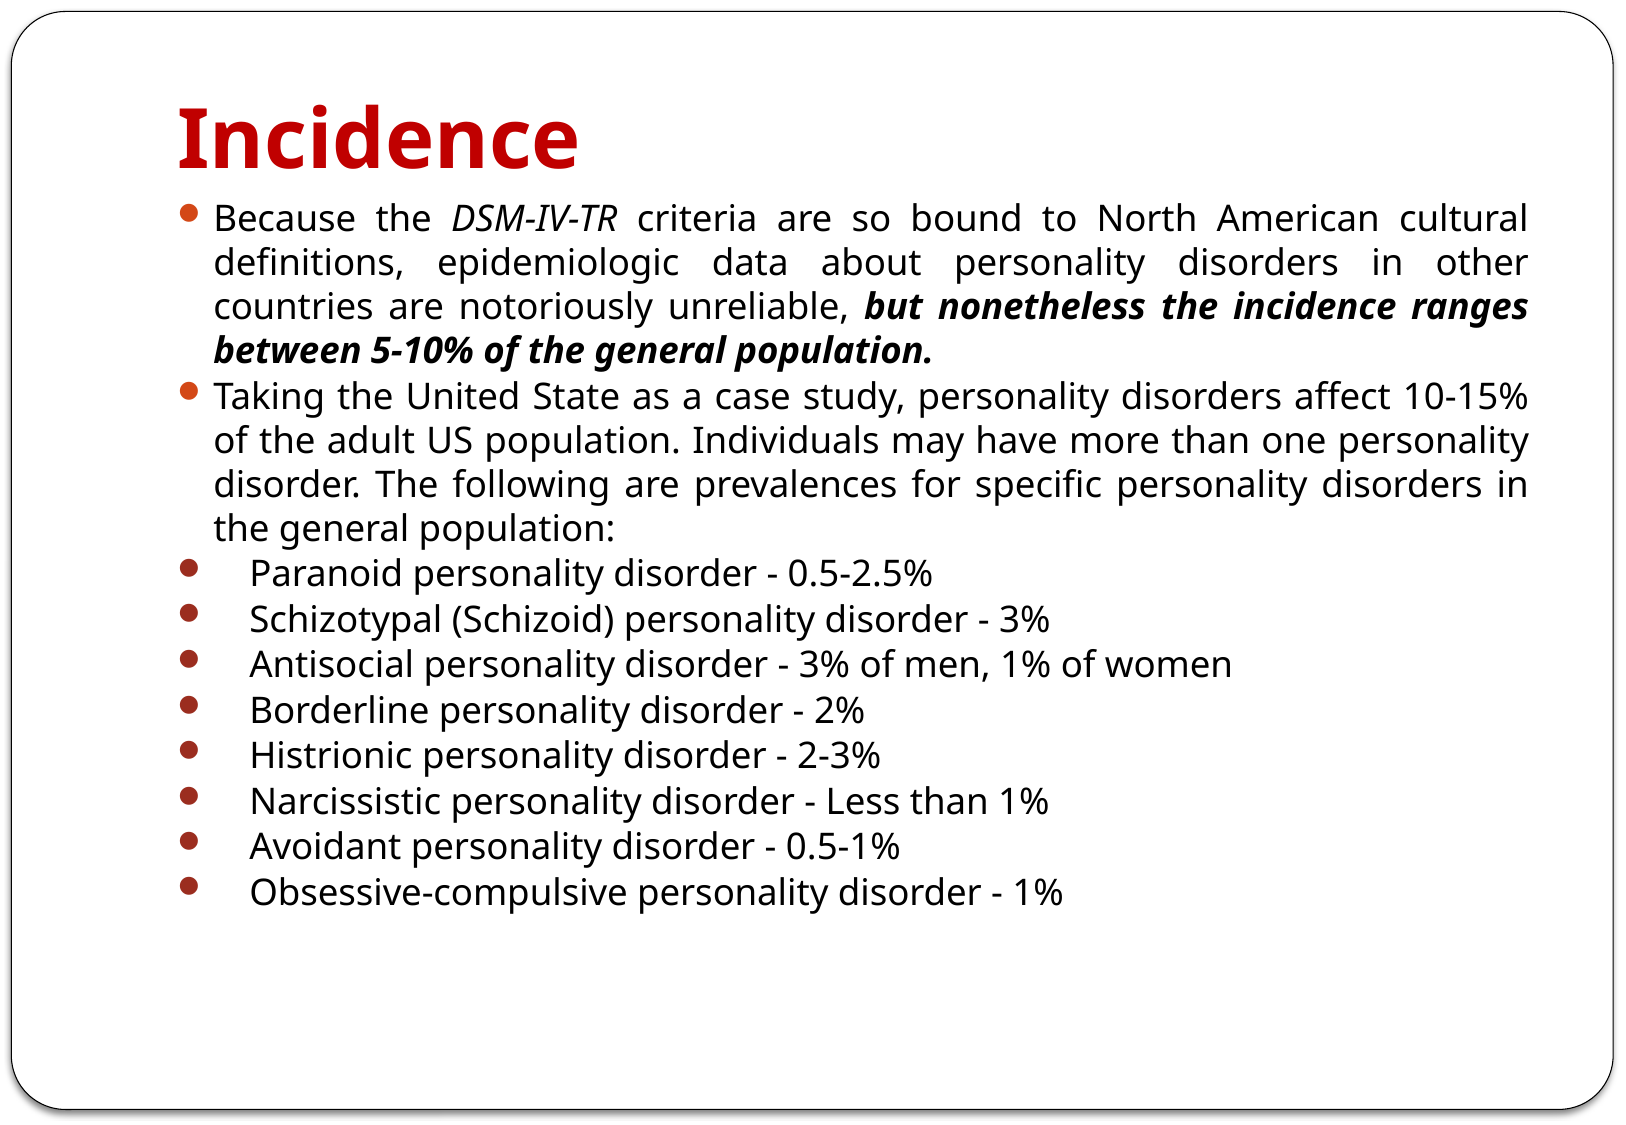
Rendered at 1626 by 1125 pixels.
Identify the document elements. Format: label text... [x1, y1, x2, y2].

list Because the DSM-IV-TR criteria are so bound to North American cultural definitions, epidemiologic data about personality disorders in other countries are notoriously unreliable, but nonetheless the incidence ranges between 5-10% of the general population. Taking the United State as a case study, personality disorders affect 10-15% of the adult US population. Individuals may have more than one personality disorder. The following are prevalences for specific personality disorders in the general population: Paranoid personality disorder - 0.5-2.5% Schizotypal (Schizoid) personality disorder - 3% Antisocial personality disorder - 3% of men, 1% of women Borderline personality disorder - 2% Histrionic personality disorder - 2-3% Narcissistic personality disorder - Less than 1% Avoidant personality disorder - 0.5-1% Obsessive-compulsive personality disorder - 1% [162, 187, 1544, 988]
title Incidence [162, 45, 1544, 187]
